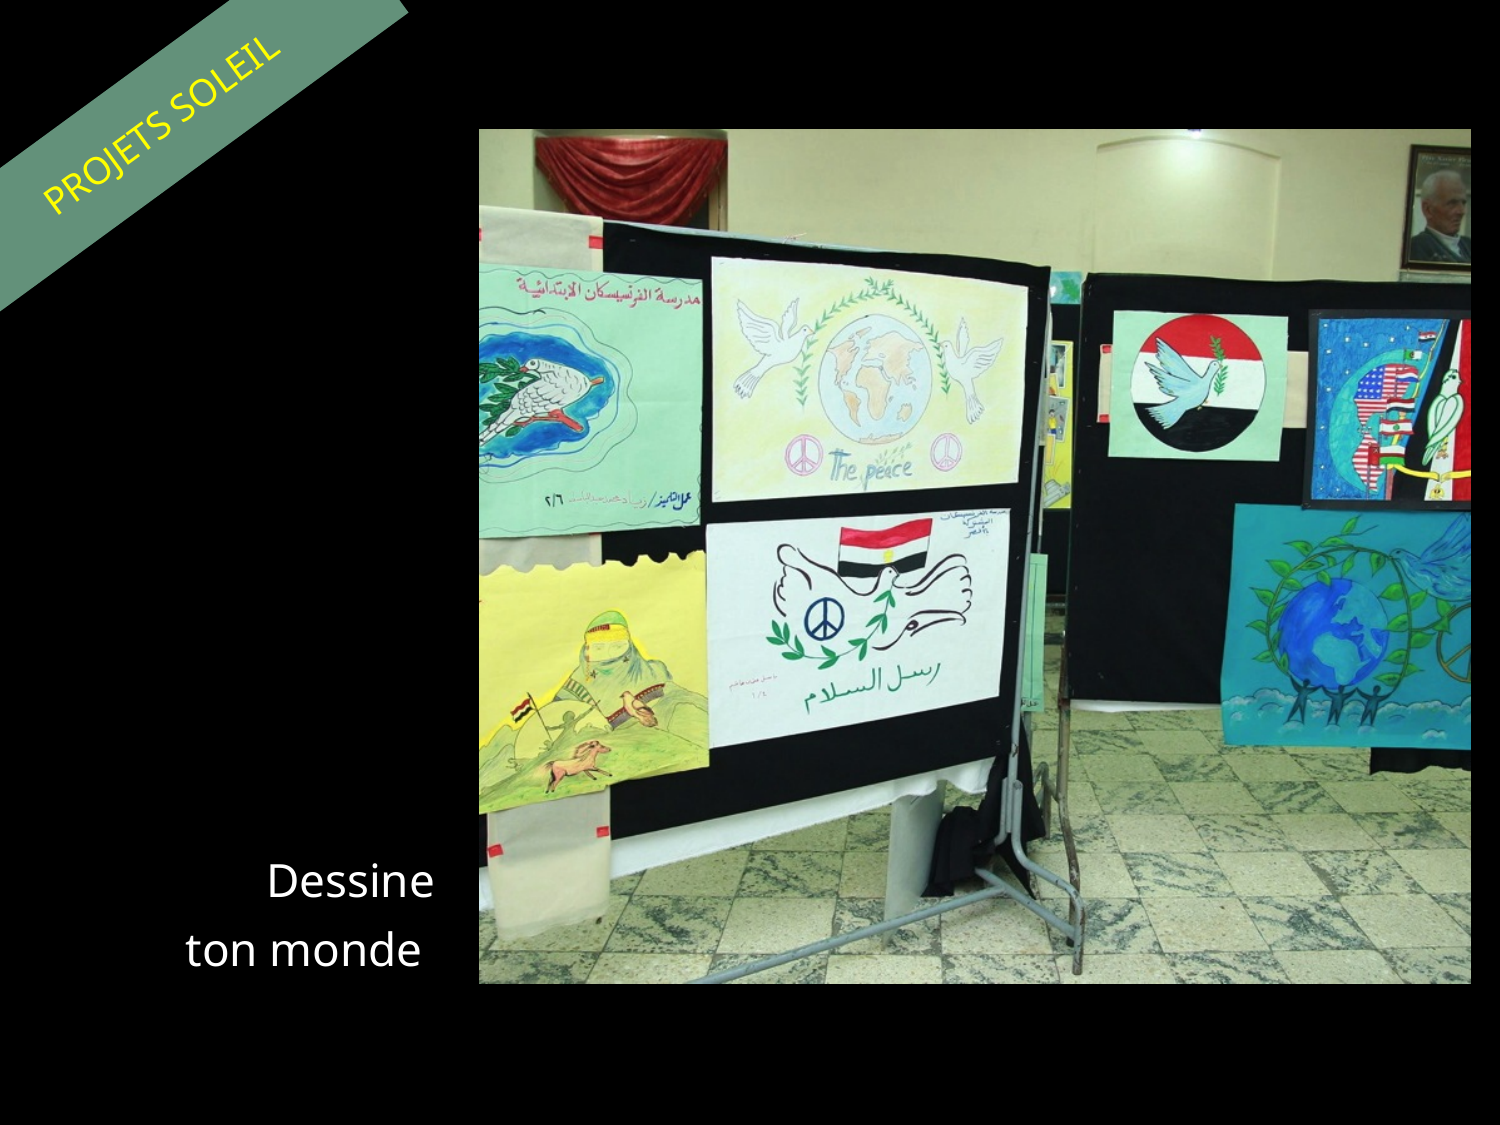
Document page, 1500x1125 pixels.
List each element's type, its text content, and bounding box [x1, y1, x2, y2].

picture [478, 128, 1471, 984]
list Dessine ton monde [24, 637, 450, 984]
